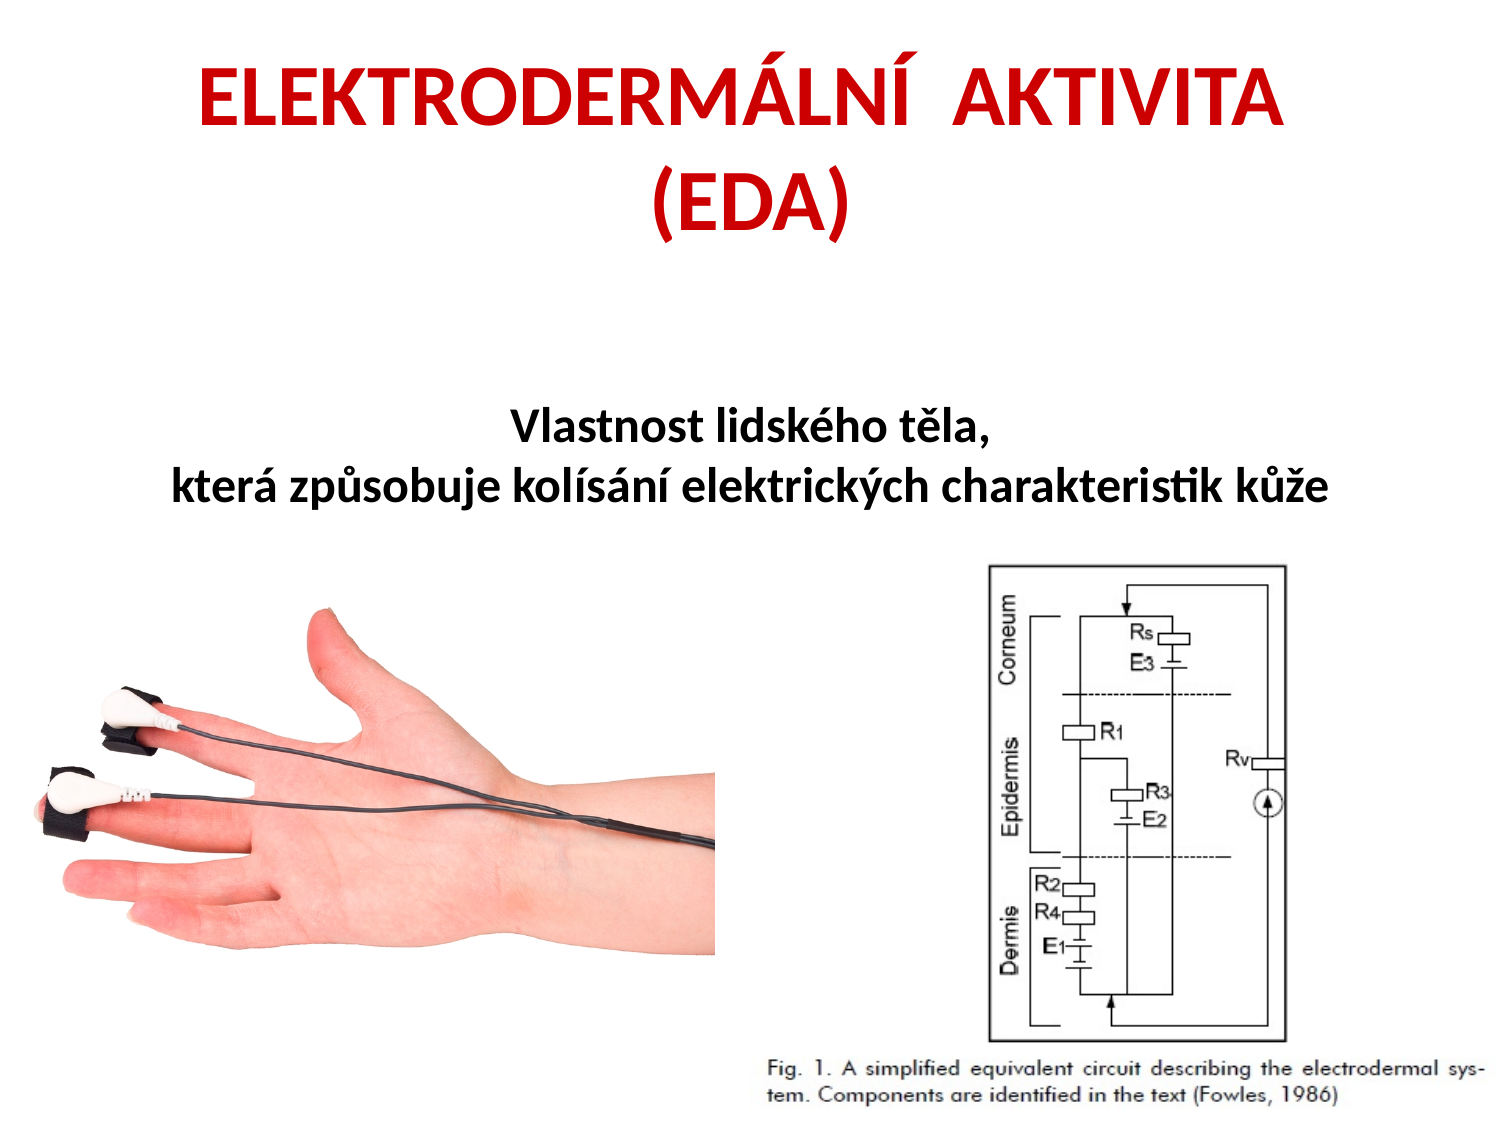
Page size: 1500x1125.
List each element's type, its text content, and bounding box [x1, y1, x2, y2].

text_box ELEKTRODERMÁLNÍ AKTIVITA (EDA) [147, 30, 1355, 256]
text_box Vlastnost lidského těla, která způsobuje kolísání elektrických charakteristik kůže [117, 385, 1386, 520]
picture [17, 574, 715, 1040]
picture [749, 557, 1498, 1117]
